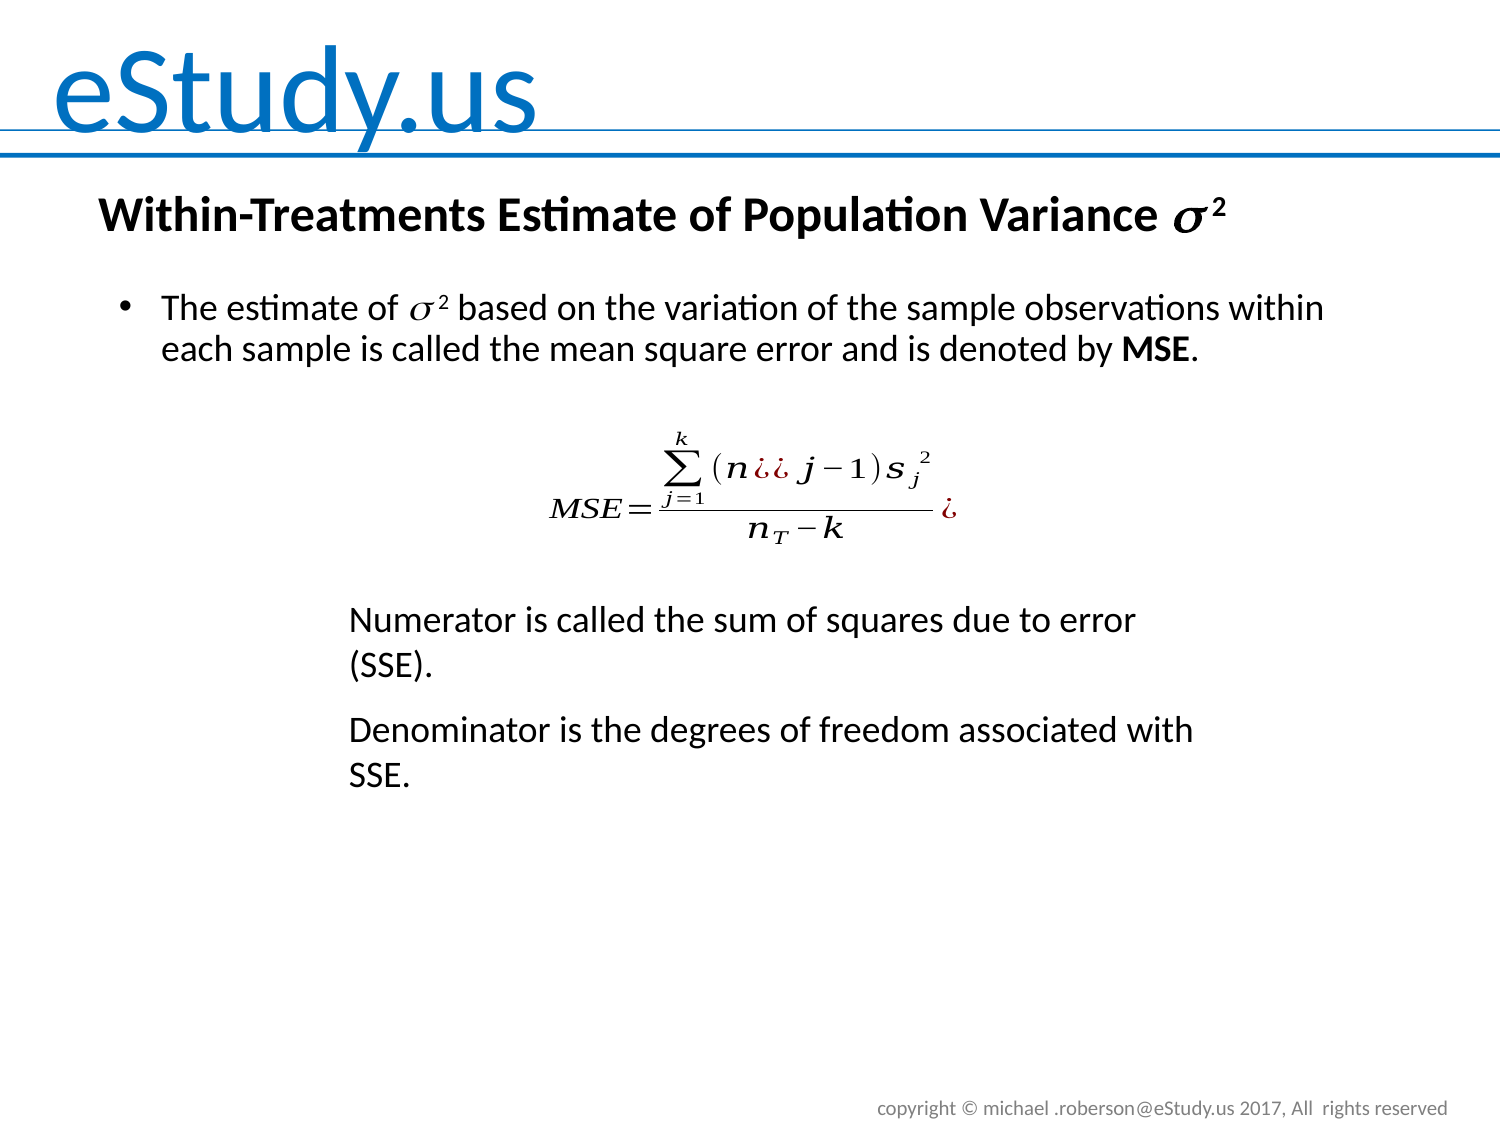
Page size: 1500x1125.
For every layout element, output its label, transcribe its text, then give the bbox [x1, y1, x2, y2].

text_box Within-Treatments Estimate of Population Variance s 2 [86, 169, 1362, 254]
text_box Denominator is the degrees of freedom associated with SSE. [334, 697, 1244, 803]
text_box The estimate of  2 based on the variation of the sample observations within each sample is called the mean square error and is denoted by MSE. [107, 282, 1383, 395]
text_box Numerator is called the sum of squares due to error (SSE). [334, 587, 1245, 693]
